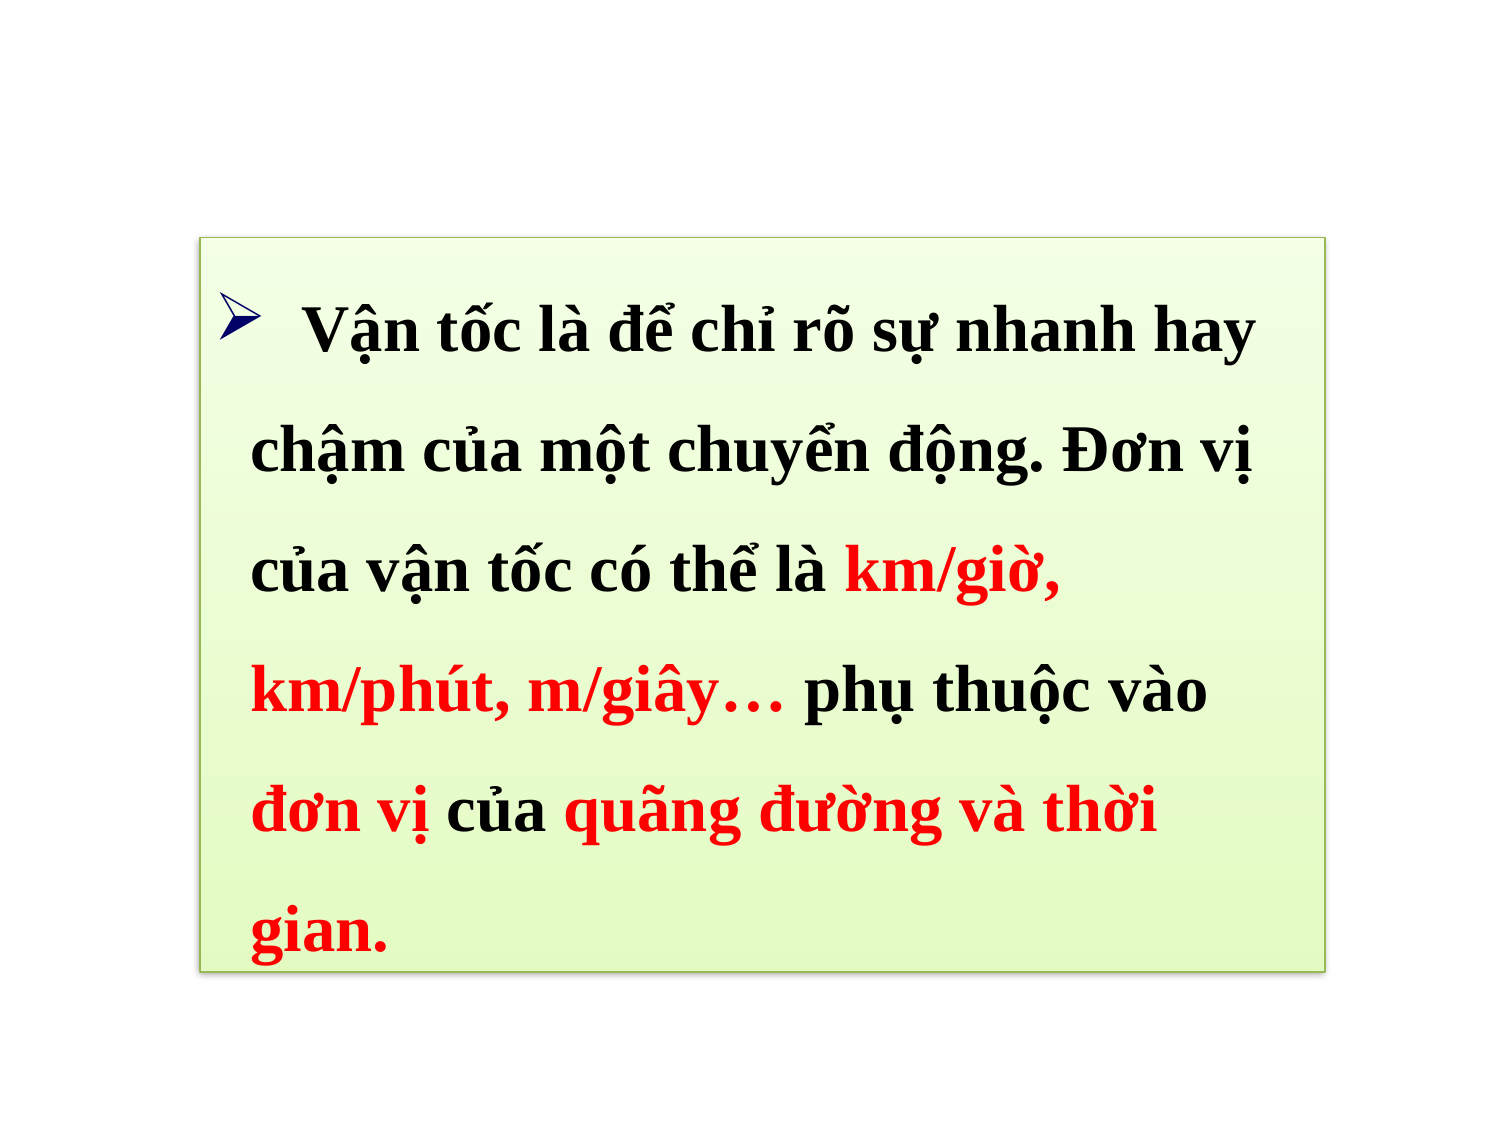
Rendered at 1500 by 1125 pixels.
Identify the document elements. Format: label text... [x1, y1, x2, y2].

text_box Vận tốc là để chỉ rõ sự nhanh hay chậm của một chuyển động. Đơn vị của vận tốc có thể là km/giờ, km/phút, m/giây… phụ thuộc vào đơn vị của quãng đường và thời gian. [199, 237, 1326, 973]
